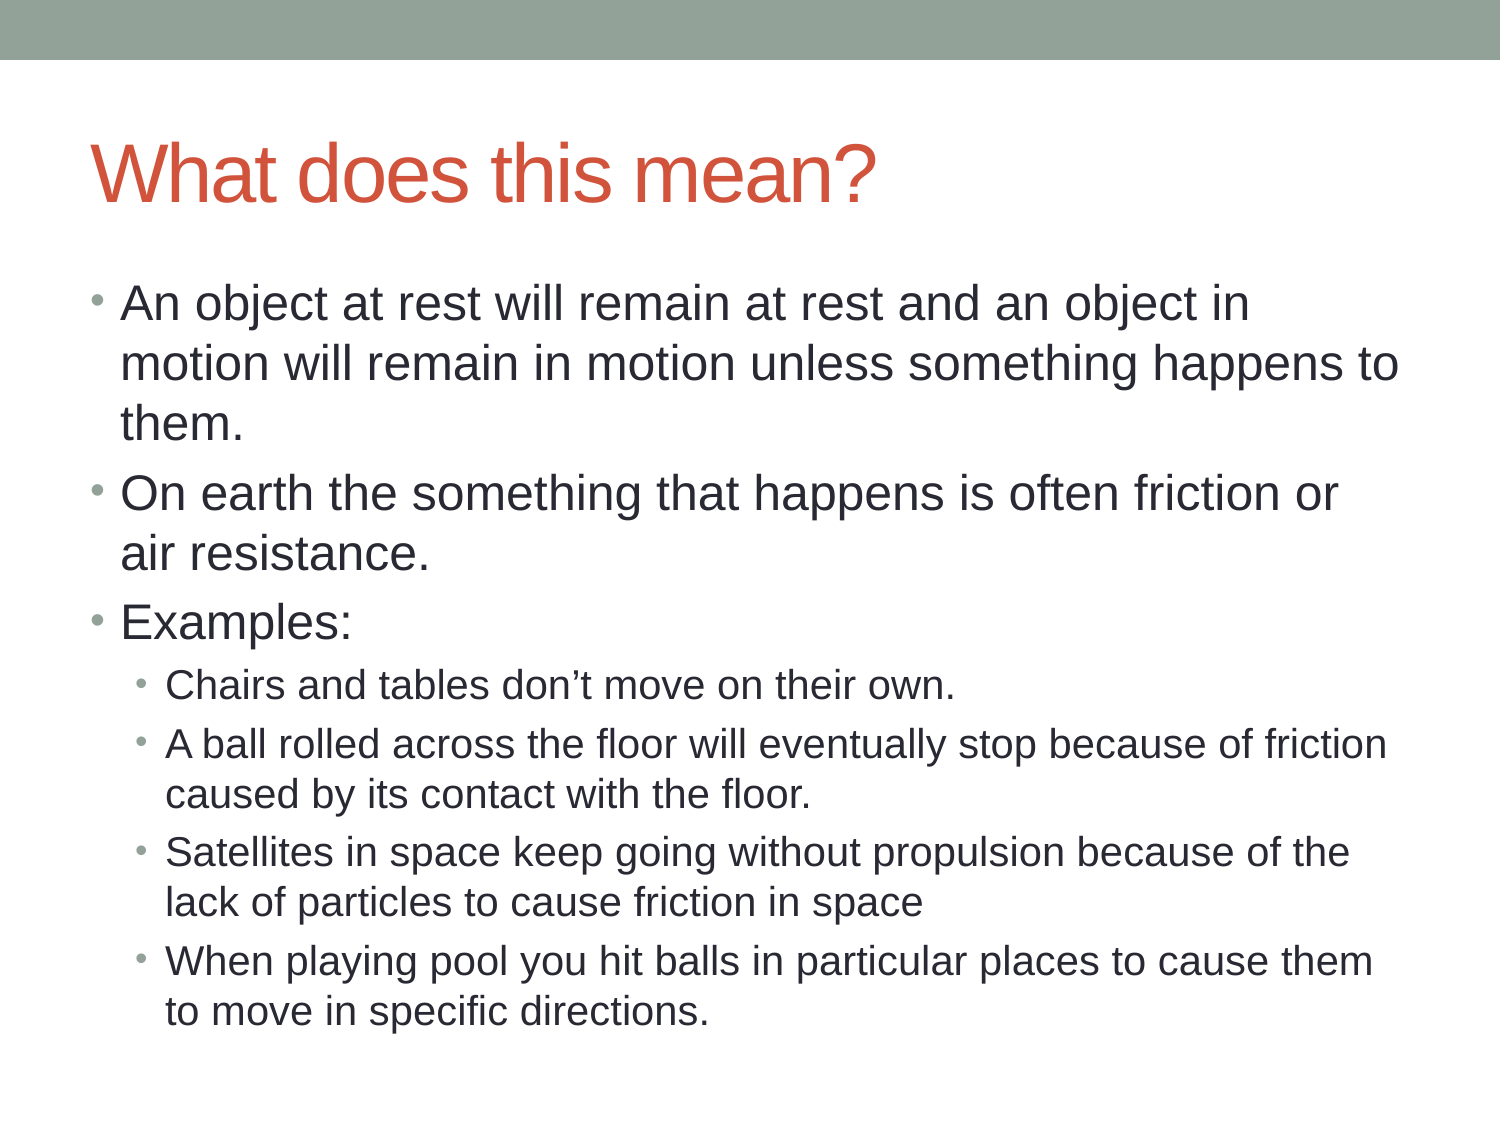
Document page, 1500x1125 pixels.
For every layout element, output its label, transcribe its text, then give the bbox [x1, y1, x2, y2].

list An object at rest will remain at rest and an object in motion will remain in motion unless something happens to them. On earth the something that happens is often friction or air resistance. Examples: Chairs and tables don’t move on their own. A ball rolled across the floor will eventually stop because of friction caused by its contact with the floor. Satellites in space keep going without propulsion because of the lack of particles to cause friction in space When playing pool you hit balls in particular places to cause them to move in specific directions. [75, 262, 1425, 1063]
title What does this mean? [75, 87, 1425, 250]
